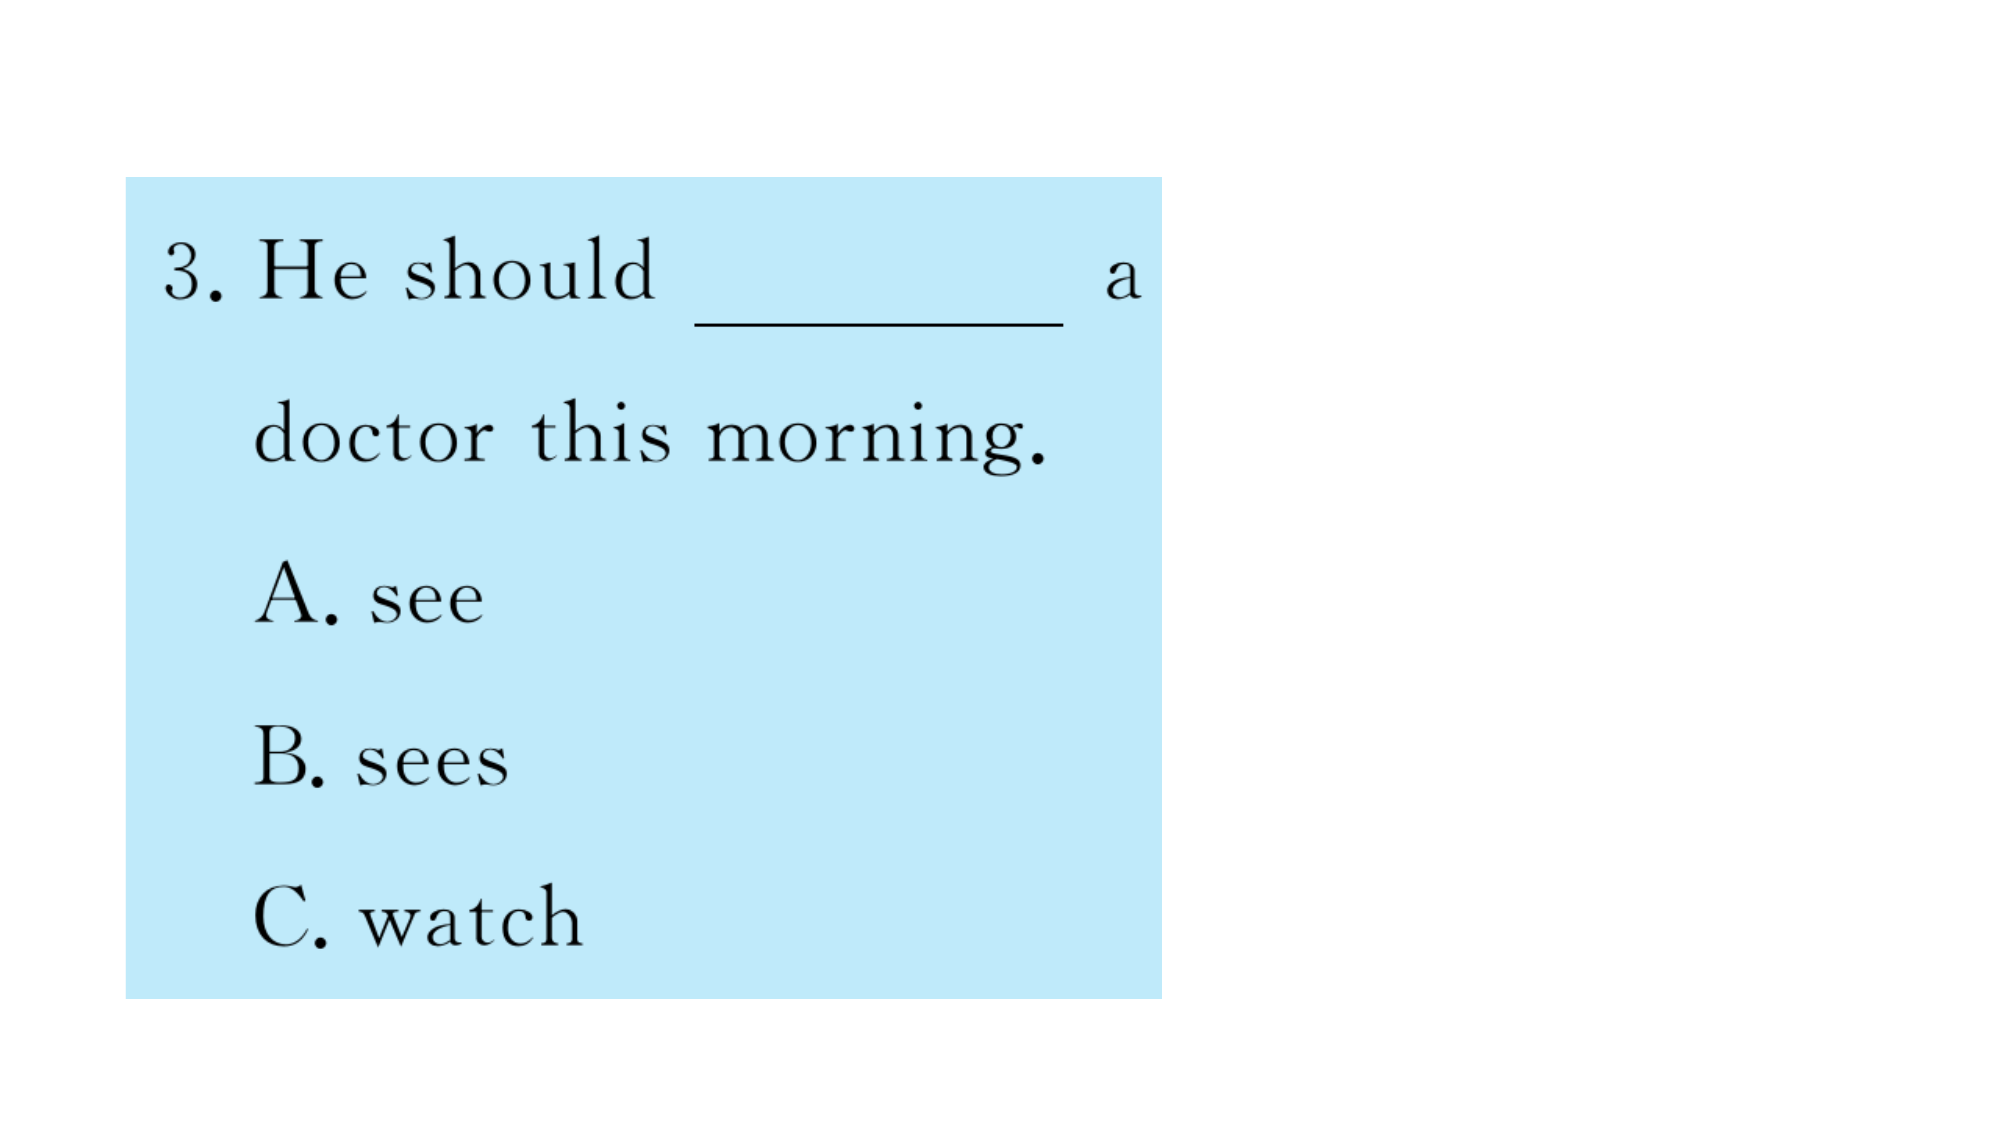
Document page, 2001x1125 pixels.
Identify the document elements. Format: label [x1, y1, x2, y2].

picture [118, 177, 1162, 999]
